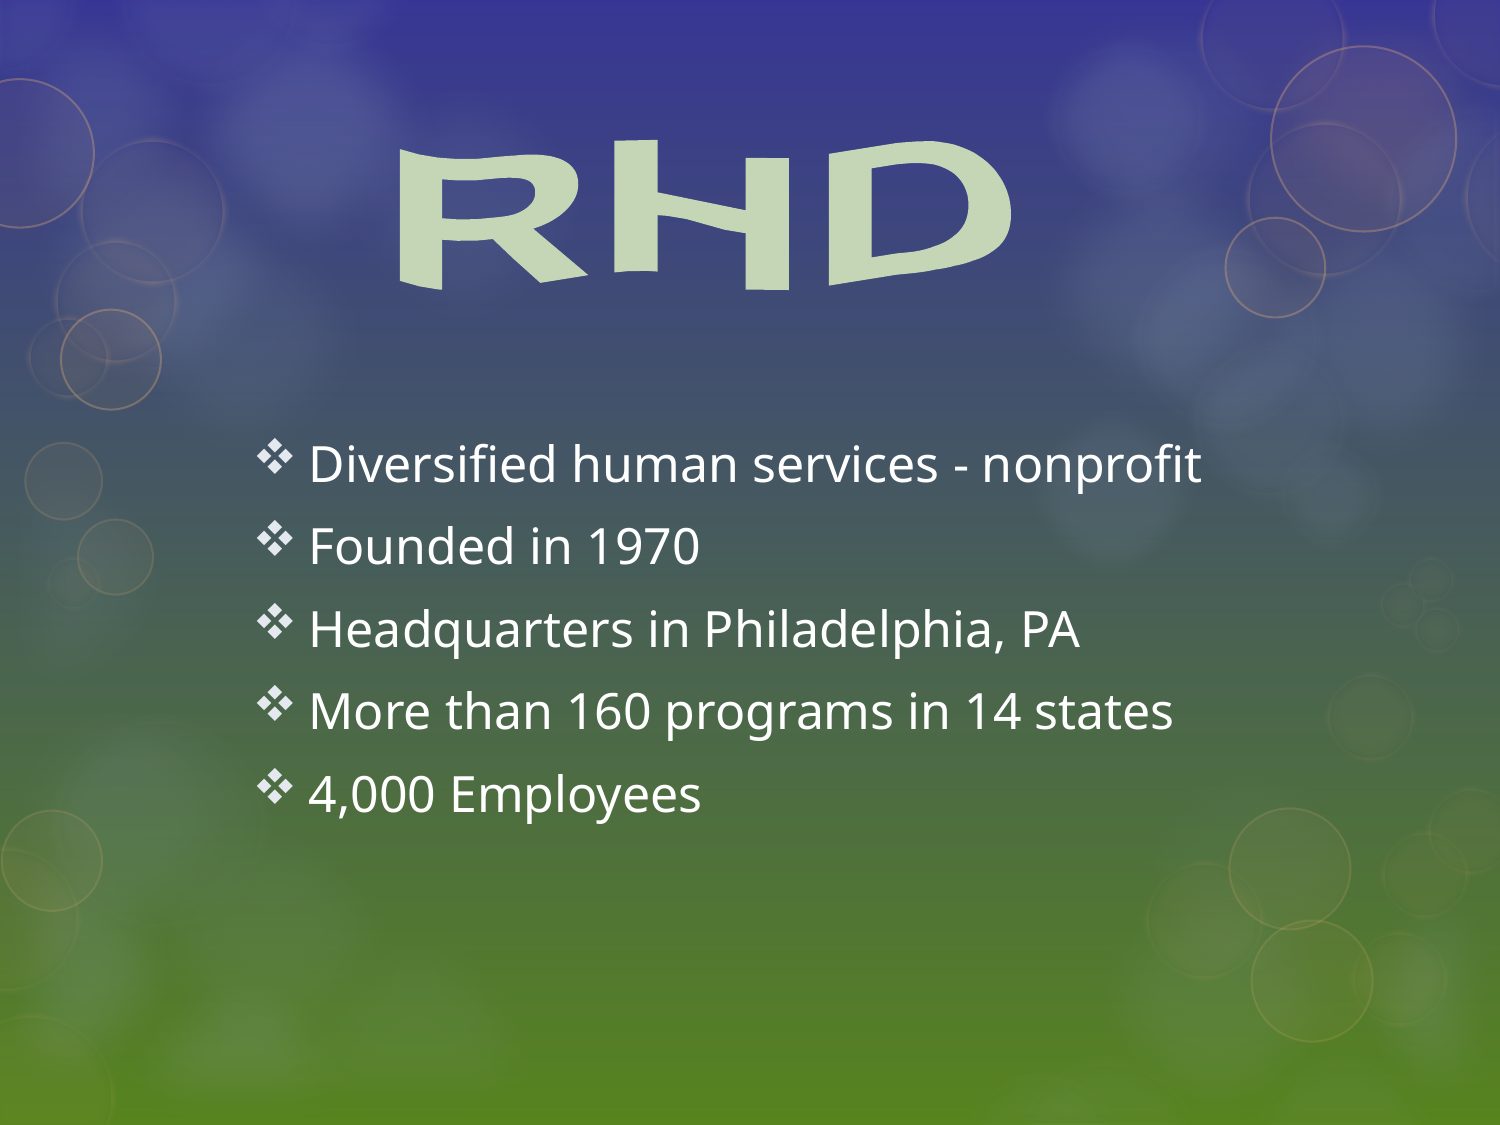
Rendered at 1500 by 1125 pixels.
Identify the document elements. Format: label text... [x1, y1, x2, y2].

list Diversified human services - nonprofit Founded in 1970 Headquarters in Philadelphia, PA More than 160 programs in 14 states 4,000 Employees [237, 162, 1500, 1125]
